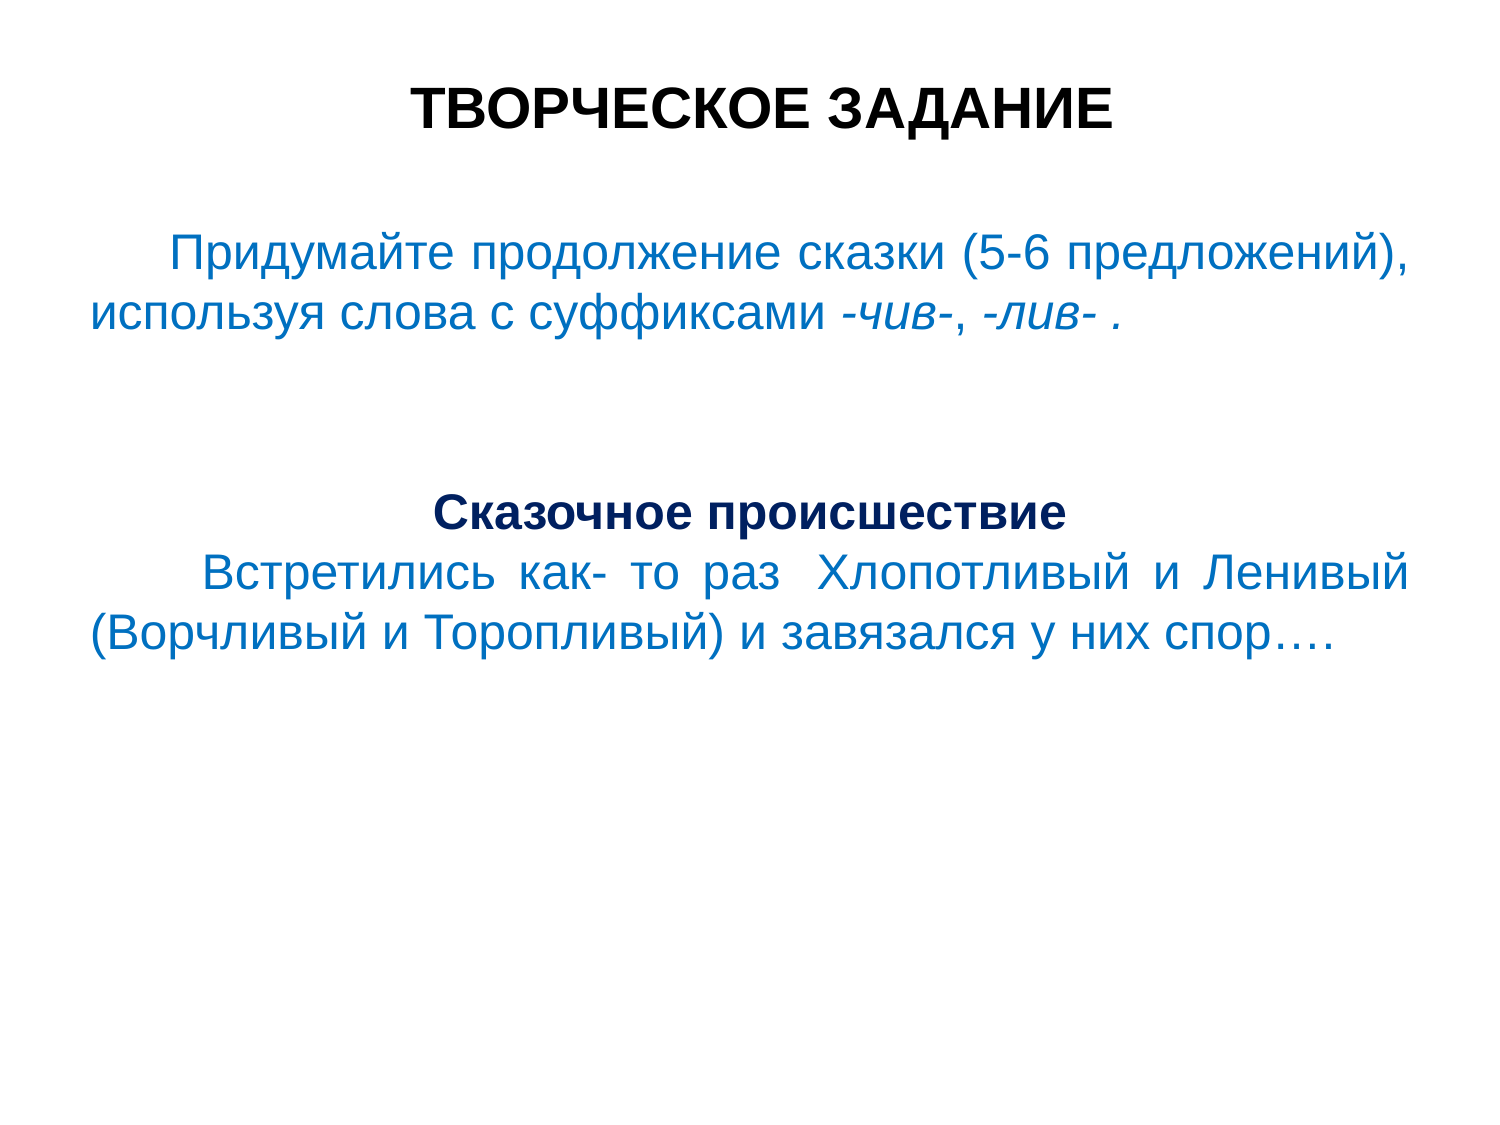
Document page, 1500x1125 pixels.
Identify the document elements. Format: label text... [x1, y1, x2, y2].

text_box ТВОРЧЕСКОЕ ЗАДАНИЕ [137, 62, 1388, 148]
text_box Придумайте продолжение сказки (5-6 предложений), используя слова с суффиксами -чив-, -лив- . Сказочное происшествие Встретились как- то раз Хлопотливый и Ленивый (Ворчливый и Торопливый) и завязался у них спор…. [74, 212, 1425, 668]
